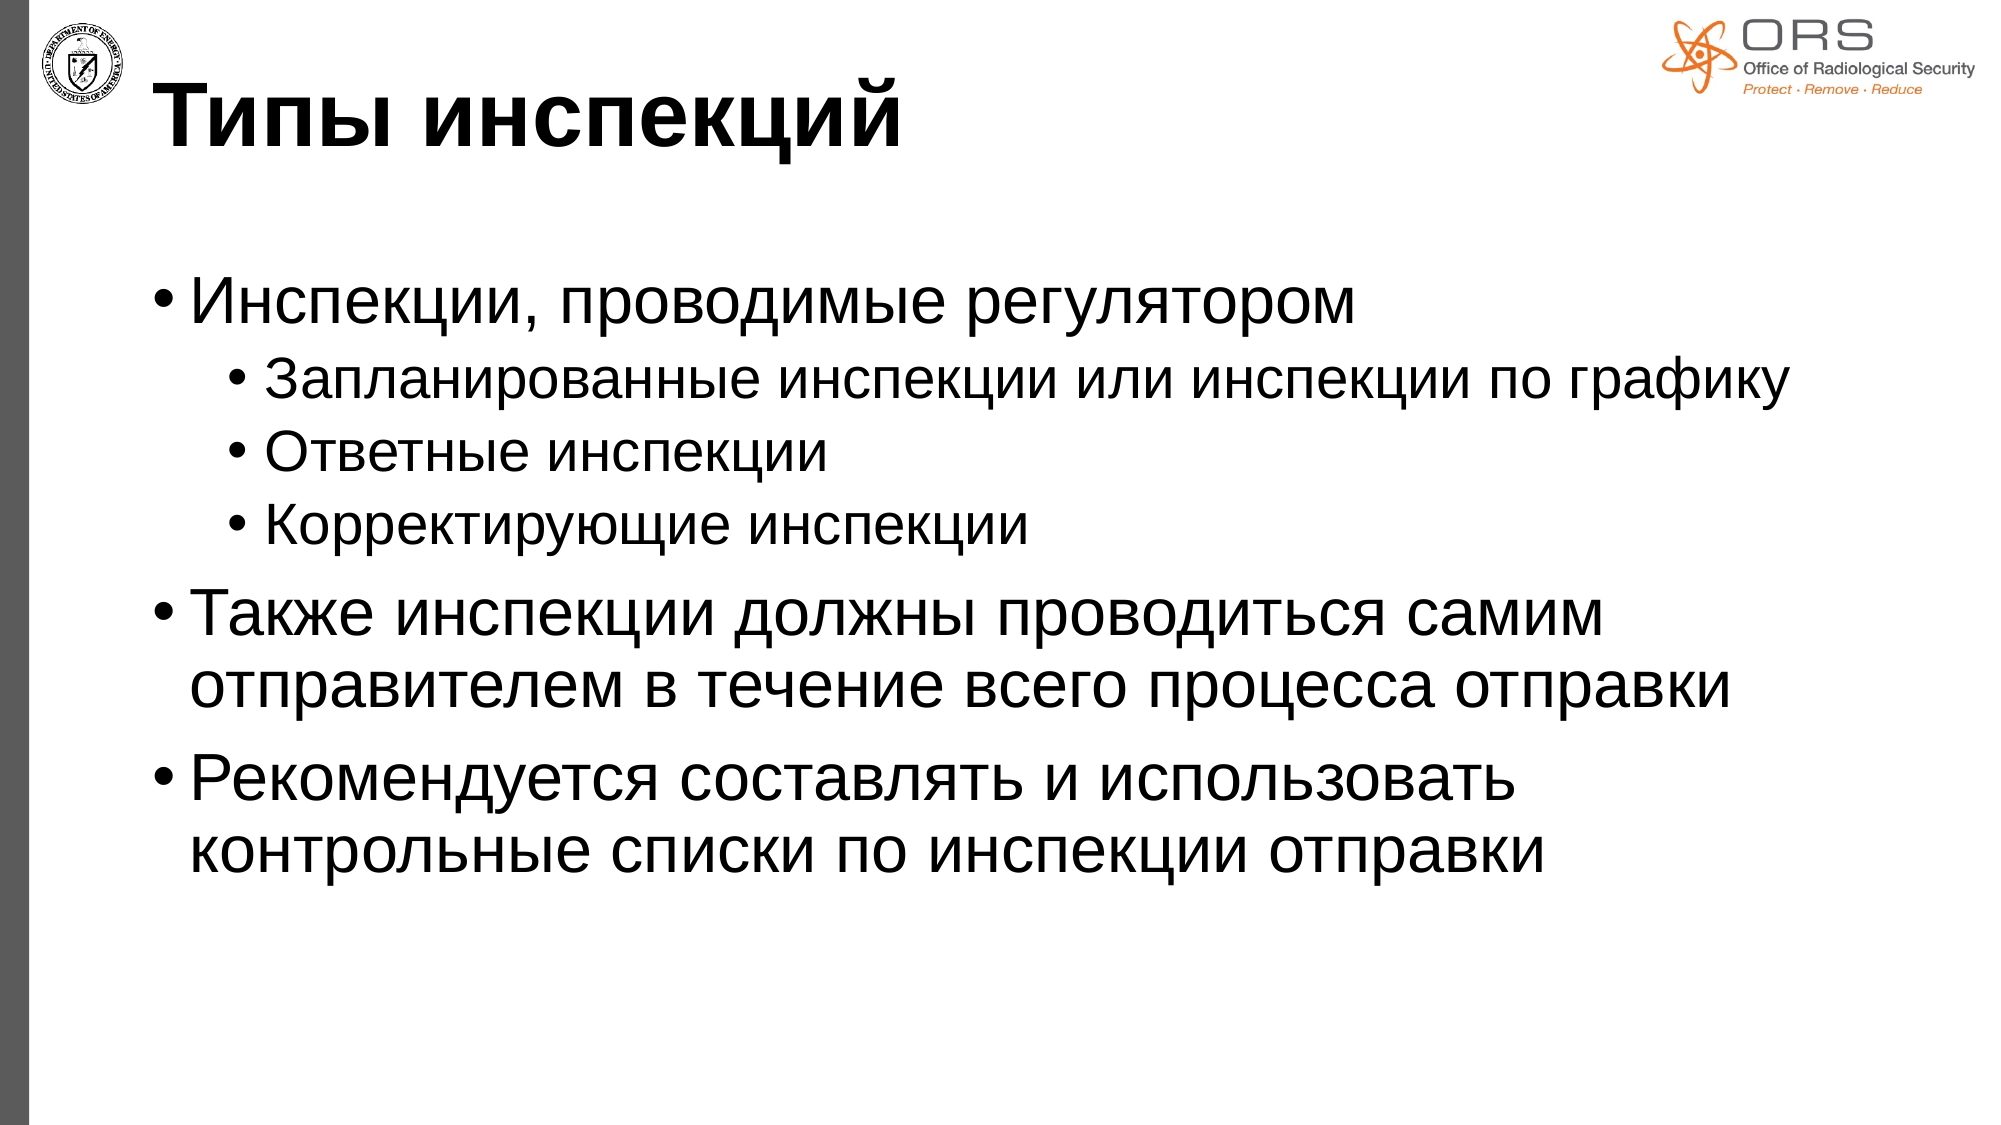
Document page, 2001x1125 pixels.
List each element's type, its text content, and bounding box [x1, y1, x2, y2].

picture [1662, 18, 1975, 94]
list Инспекции, проводимые регулятором Запланированные инспекции или инспекции по графику Ответные инспекции Корректирующие инспекции Также инспекции должны проводиться самим отправителем в течение всего процесса отправки Рекомендуется составлять и использовать контрольные списки по инспекции отправки [137, 258, 1863, 1107]
title Типы инспекций [137, 18, 1650, 174]
